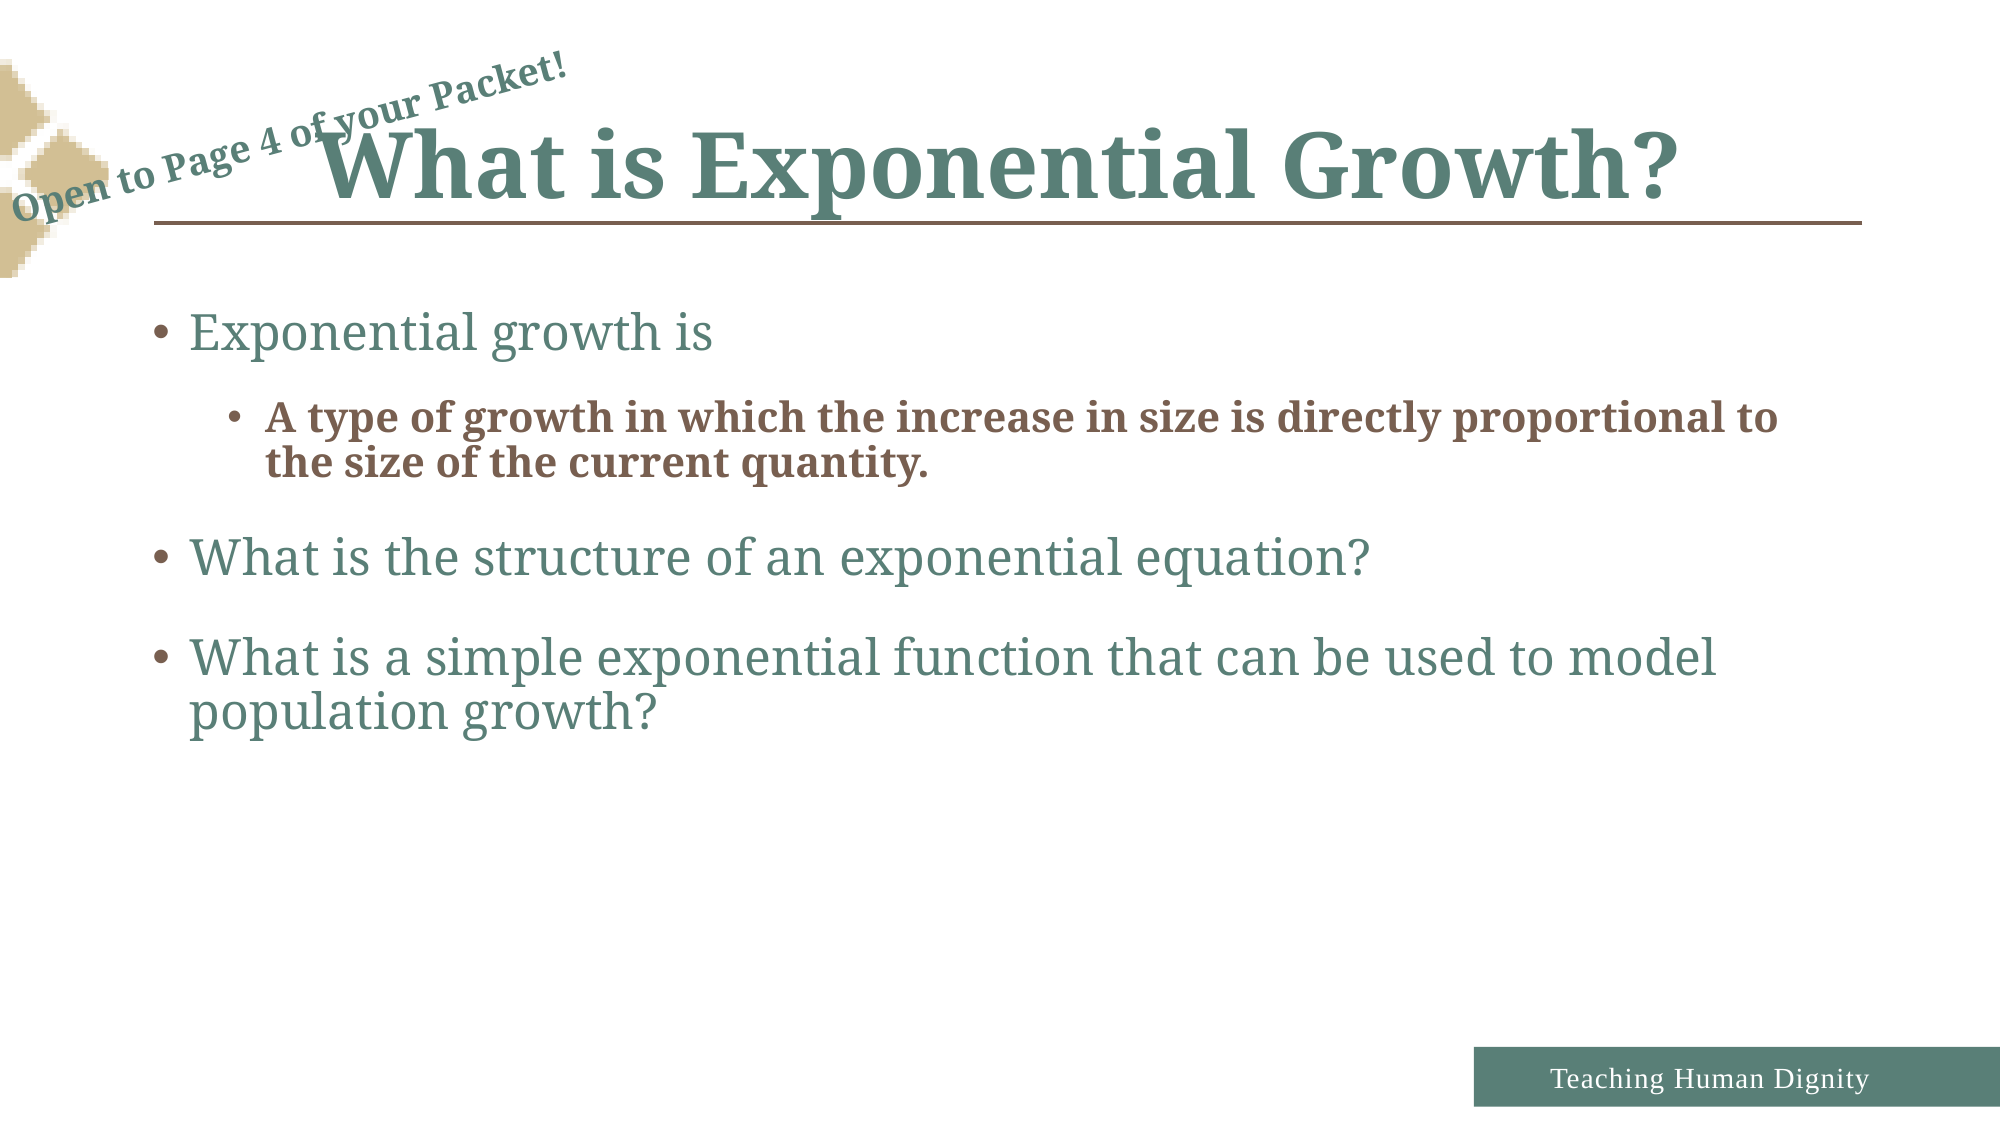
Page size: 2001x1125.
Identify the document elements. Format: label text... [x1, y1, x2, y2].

text_box Open to Page 4 of your Packet! [0, 28, 589, 243]
list Exponential growth is A type of growth in which the increase in size is directly proportional to the size of the current quantity. What is the structure of an exponential equation? What is a simple exponential function that can be used to model population growth? [137, 299, 1863, 1014]
title What is Exponential Growth? [137, 59, 1863, 278]
